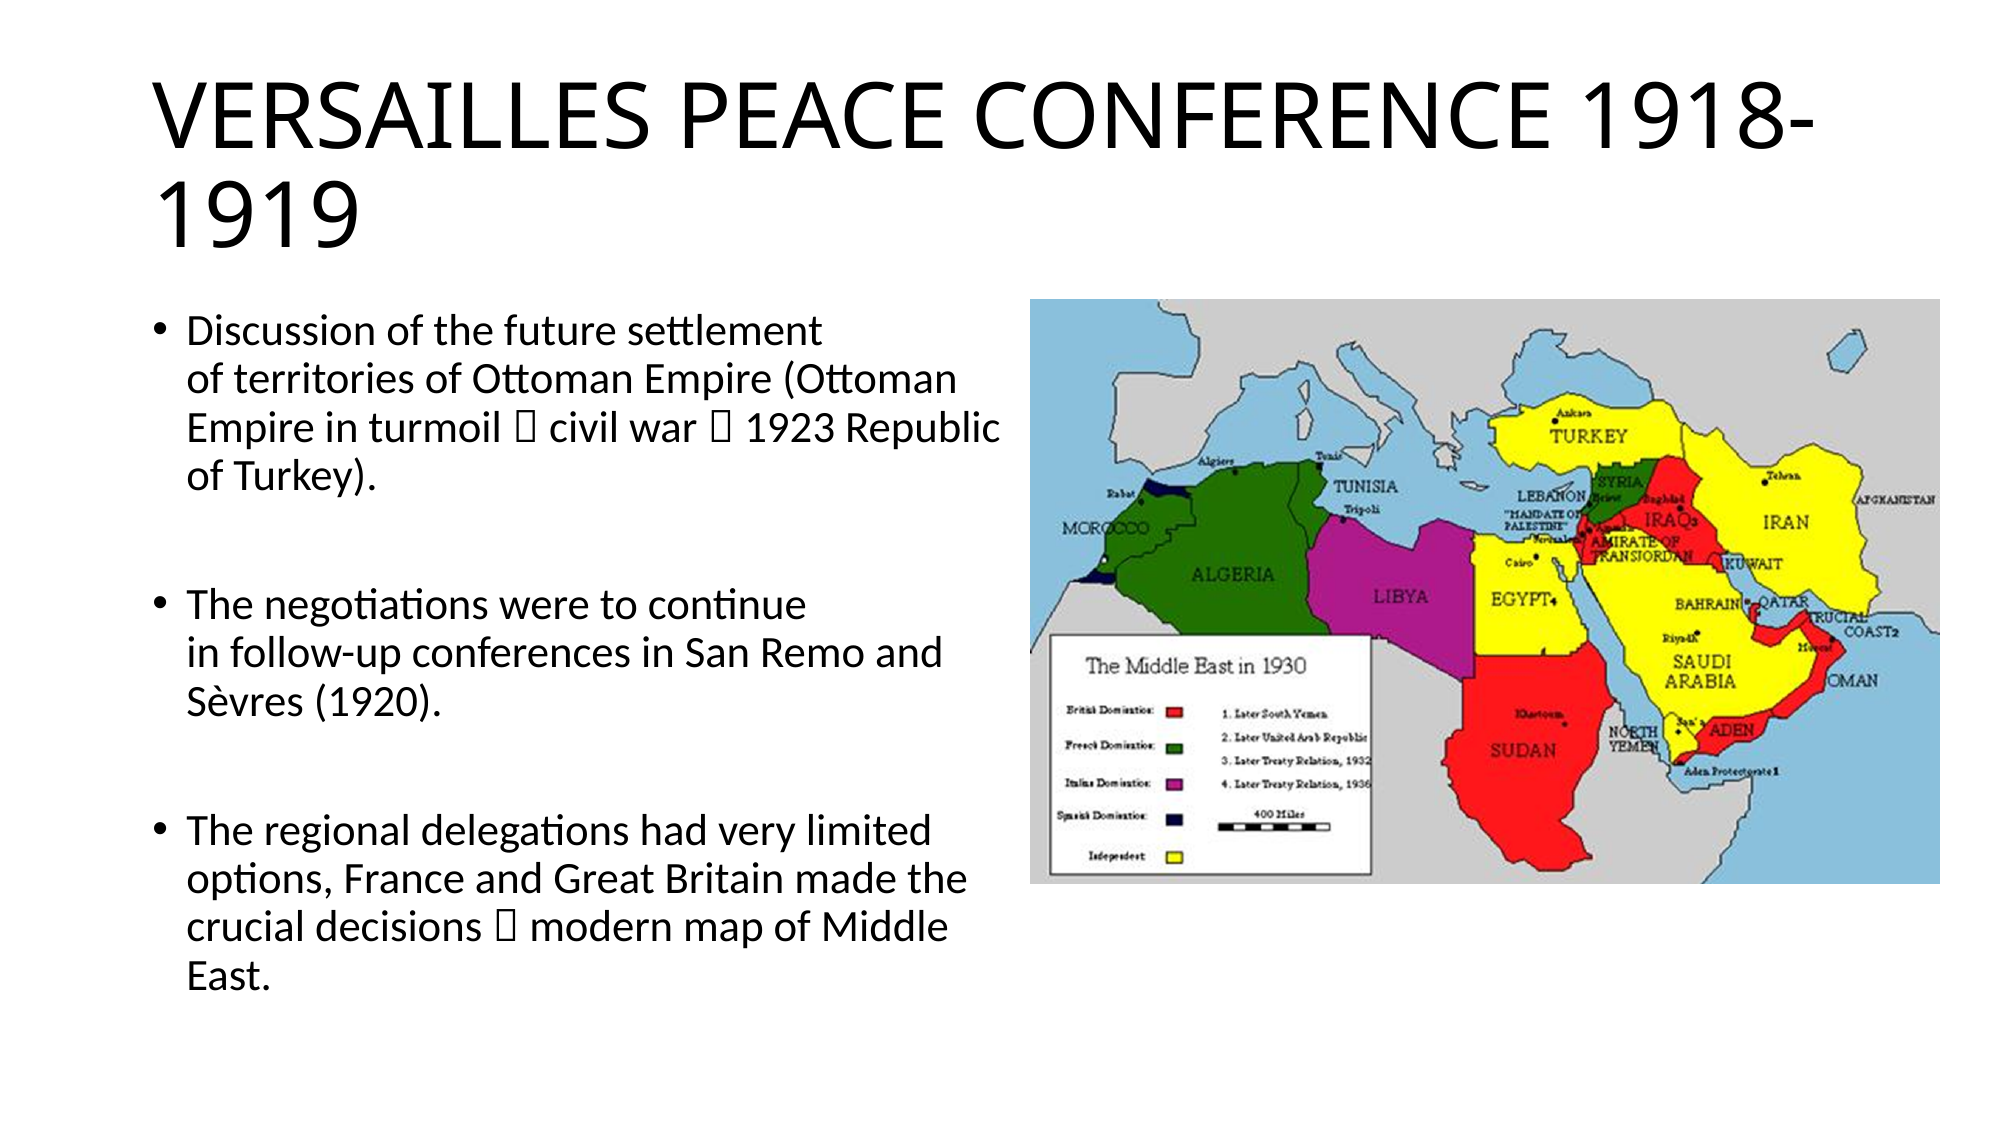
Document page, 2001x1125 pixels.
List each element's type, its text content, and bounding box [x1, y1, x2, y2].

list Discussion of the future settlement of territories of Ottoman Empire (Ottoman Empire in turmoil  civil war  1923 Republic of Turkey). The negotiations were to continue in follow-up conferences in San Remo and Sèvres (1920). The regional delegations had very limited options, France and Great Britain made the crucial decisions  modern map of Middle East. [137, 299, 1017, 1014]
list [1030, 299, 1940, 884]
title VERSAILLES PEACE CONFERENCE 1918-1919 [137, 59, 1863, 278]
